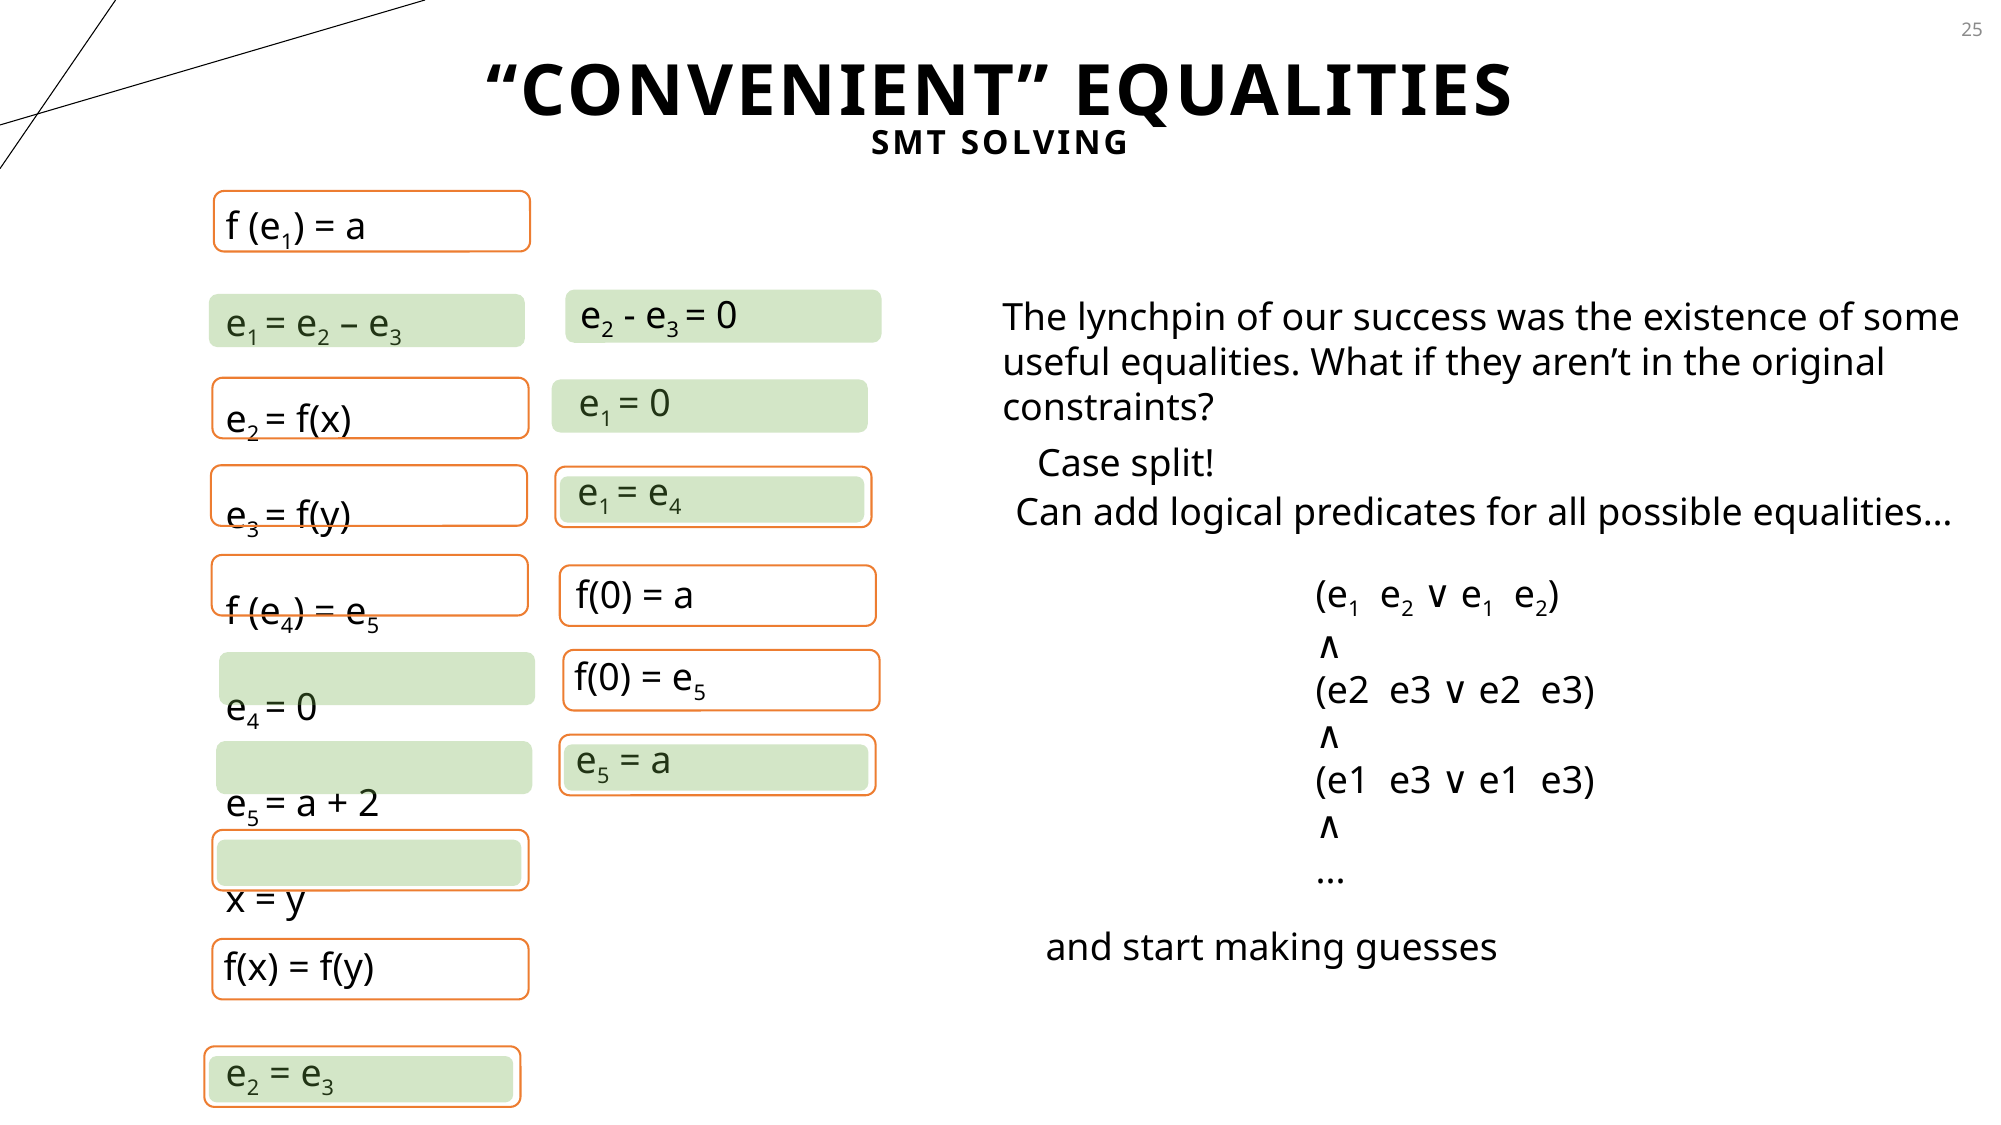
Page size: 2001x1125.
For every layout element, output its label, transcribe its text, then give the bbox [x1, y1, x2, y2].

text_box SMT Solving [1, 34, 1998, 253]
text_box [562, 743, 870, 792]
text_box [215, 838, 523, 887]
text_box Can add logical predicates for all possible equalities… [1000, 481, 1969, 541]
text_box [209, 464, 529, 527]
text_box [554, 465, 873, 529]
text_box [558, 564, 877, 627]
text_box and start making guesses [1030, 915, 1514, 976]
text_box [207, 292, 526, 349]
text_box [212, 189, 532, 253]
text_box [211, 828, 530, 892]
text_box [564, 288, 883, 344]
text_box [558, 475, 866, 524]
text_box [218, 650, 537, 707]
text_box The lynchpin of our success was the existence of some useful equalities. What if they aren’t in the original constraints? [987, 285, 1976, 436]
text_box [211, 376, 530, 440]
text_box [558, 733, 877, 797]
text_box [210, 553, 529, 617]
text_box [211, 937, 530, 1001]
text_box [550, 378, 869, 434]
text_box [562, 648, 881, 712]
text_box [215, 739, 534, 796]
text_box [203, 1045, 522, 1108]
text_box Case split! [1022, 431, 1230, 481]
title “Convenient” Equalities [1, 0, 1999, 202]
text_box [207, 1054, 515, 1104]
